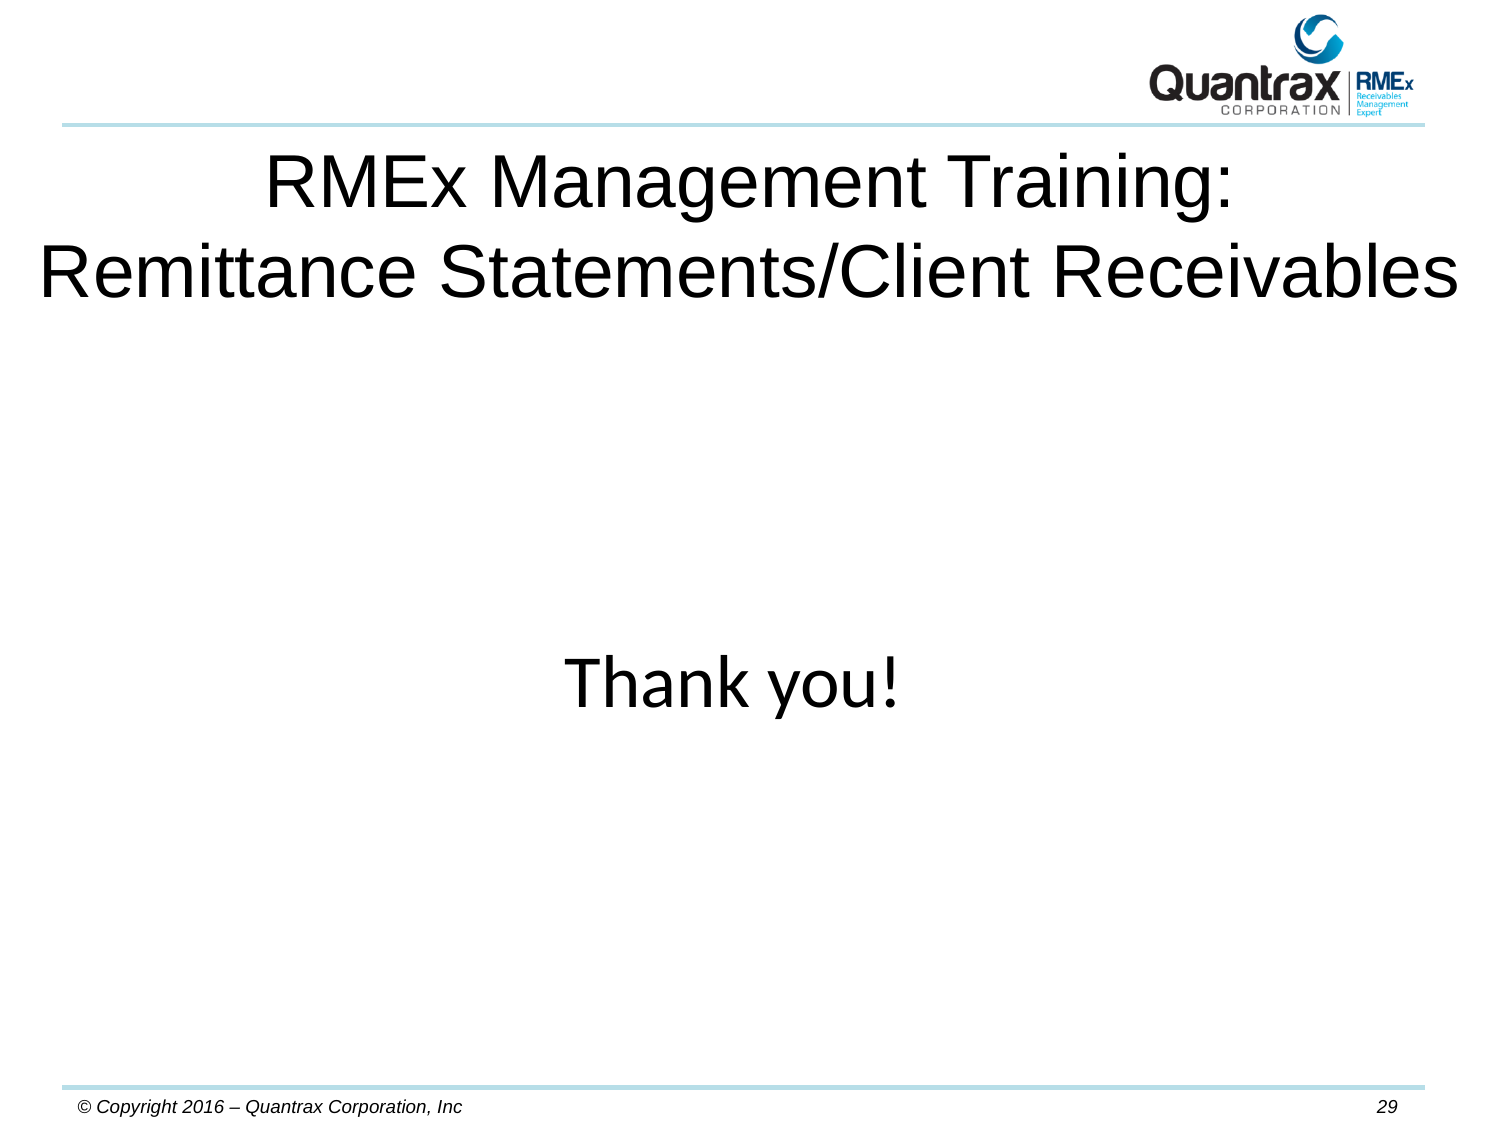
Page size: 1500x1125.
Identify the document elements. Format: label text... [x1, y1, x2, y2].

text_box Thank you! [549, 624, 963, 730]
title RMEx Management Training: Remittance Statements/Client Receivables [0, 125, 1500, 438]
picture [1149, 12, 1414, 118]
